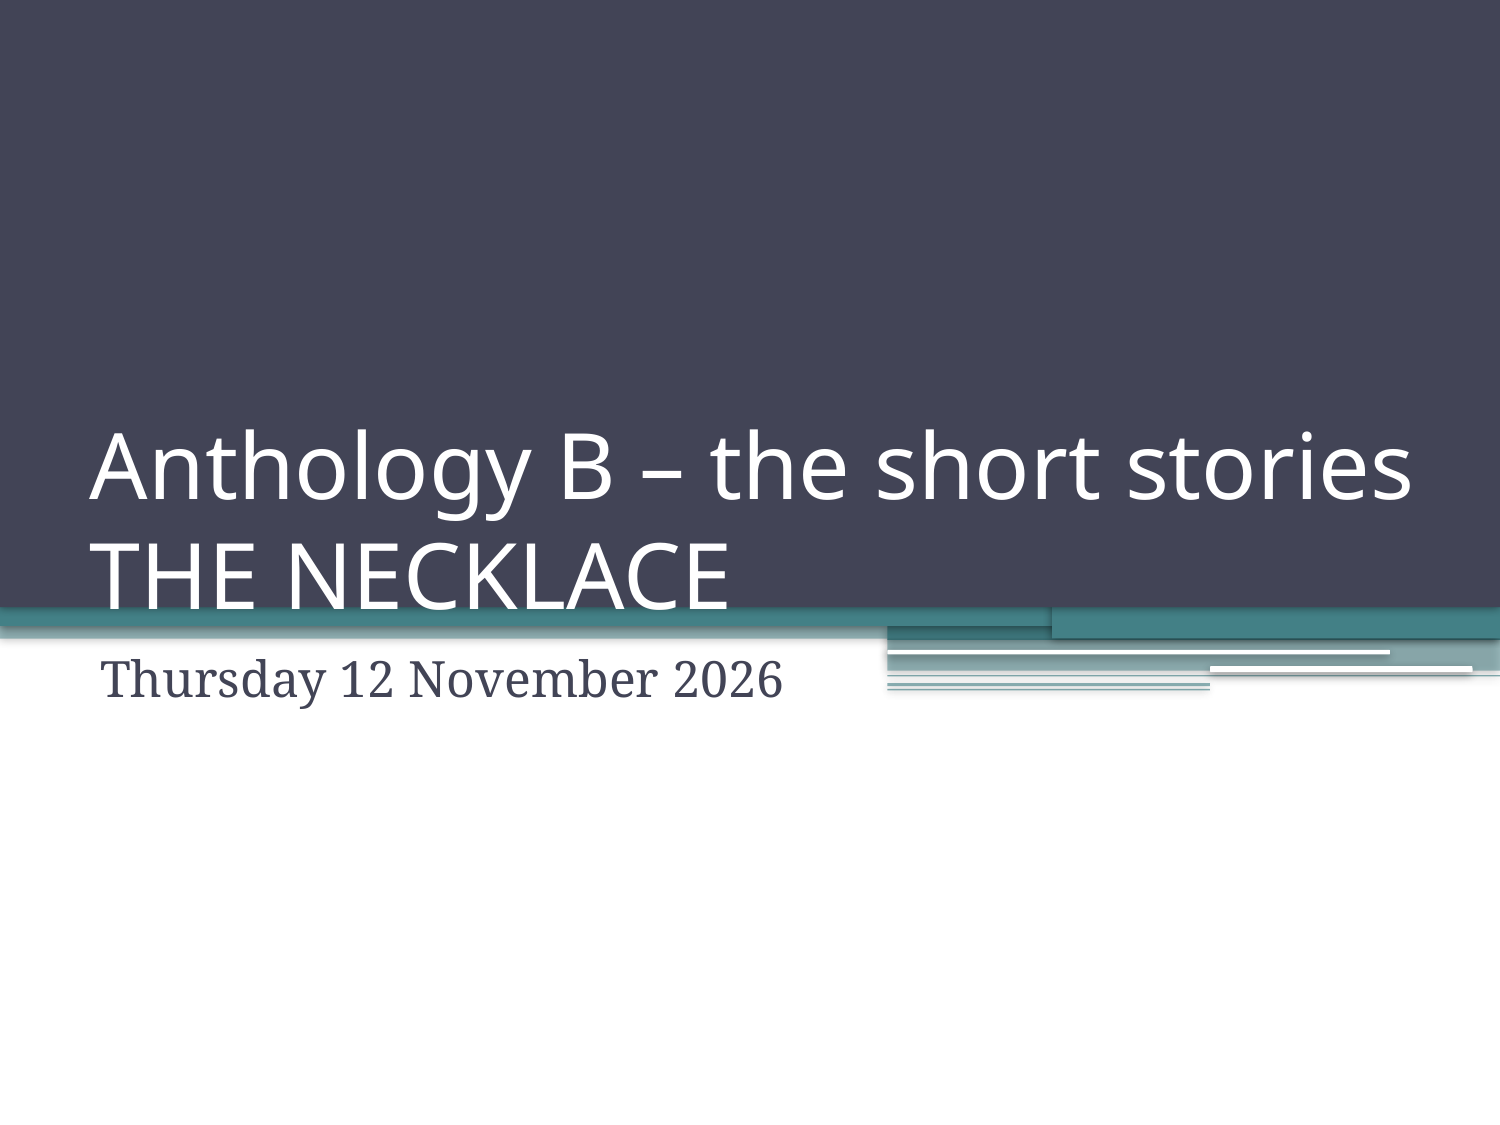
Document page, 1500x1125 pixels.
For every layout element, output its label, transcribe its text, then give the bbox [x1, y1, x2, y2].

title Anthology B – the short stories THE NECKLACE [75, 394, 1463, 636]
subtitle Monday, 29 February 2016 [75, 639, 888, 928]
